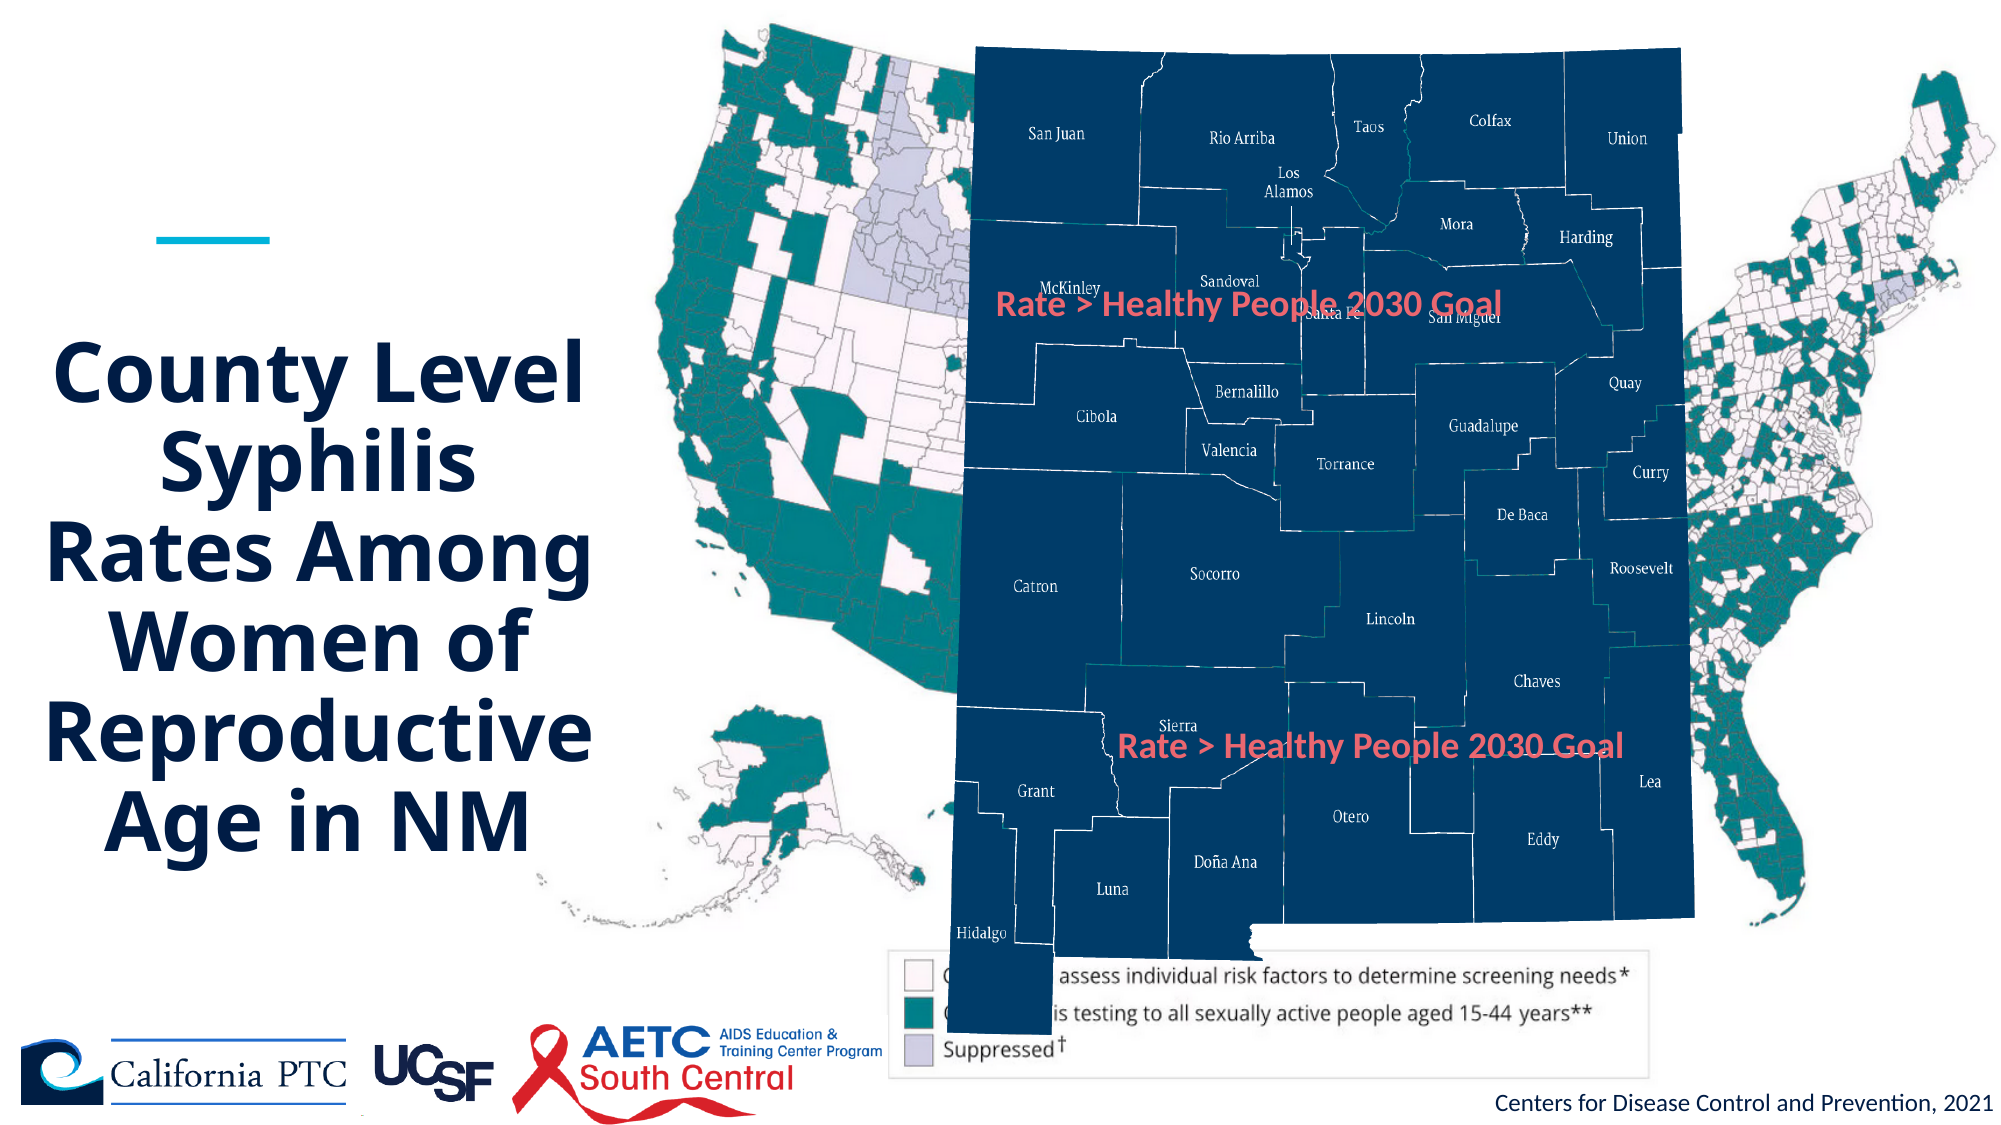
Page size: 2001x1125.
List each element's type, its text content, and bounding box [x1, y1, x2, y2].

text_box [947, 46, 1699, 1035]
picture [21, 1024, 346, 1105]
title County Level Syphilis Rates Among Women of Reproductive Age in NM [20, 251, 535, 948]
picture [509, 1015, 888, 1125]
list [535, 7, 2000, 1088]
text_box Centers for Disease Control and Prevention, 2021 [1480, 1088, 2000, 1125]
picture [360, 1032, 501, 1116]
